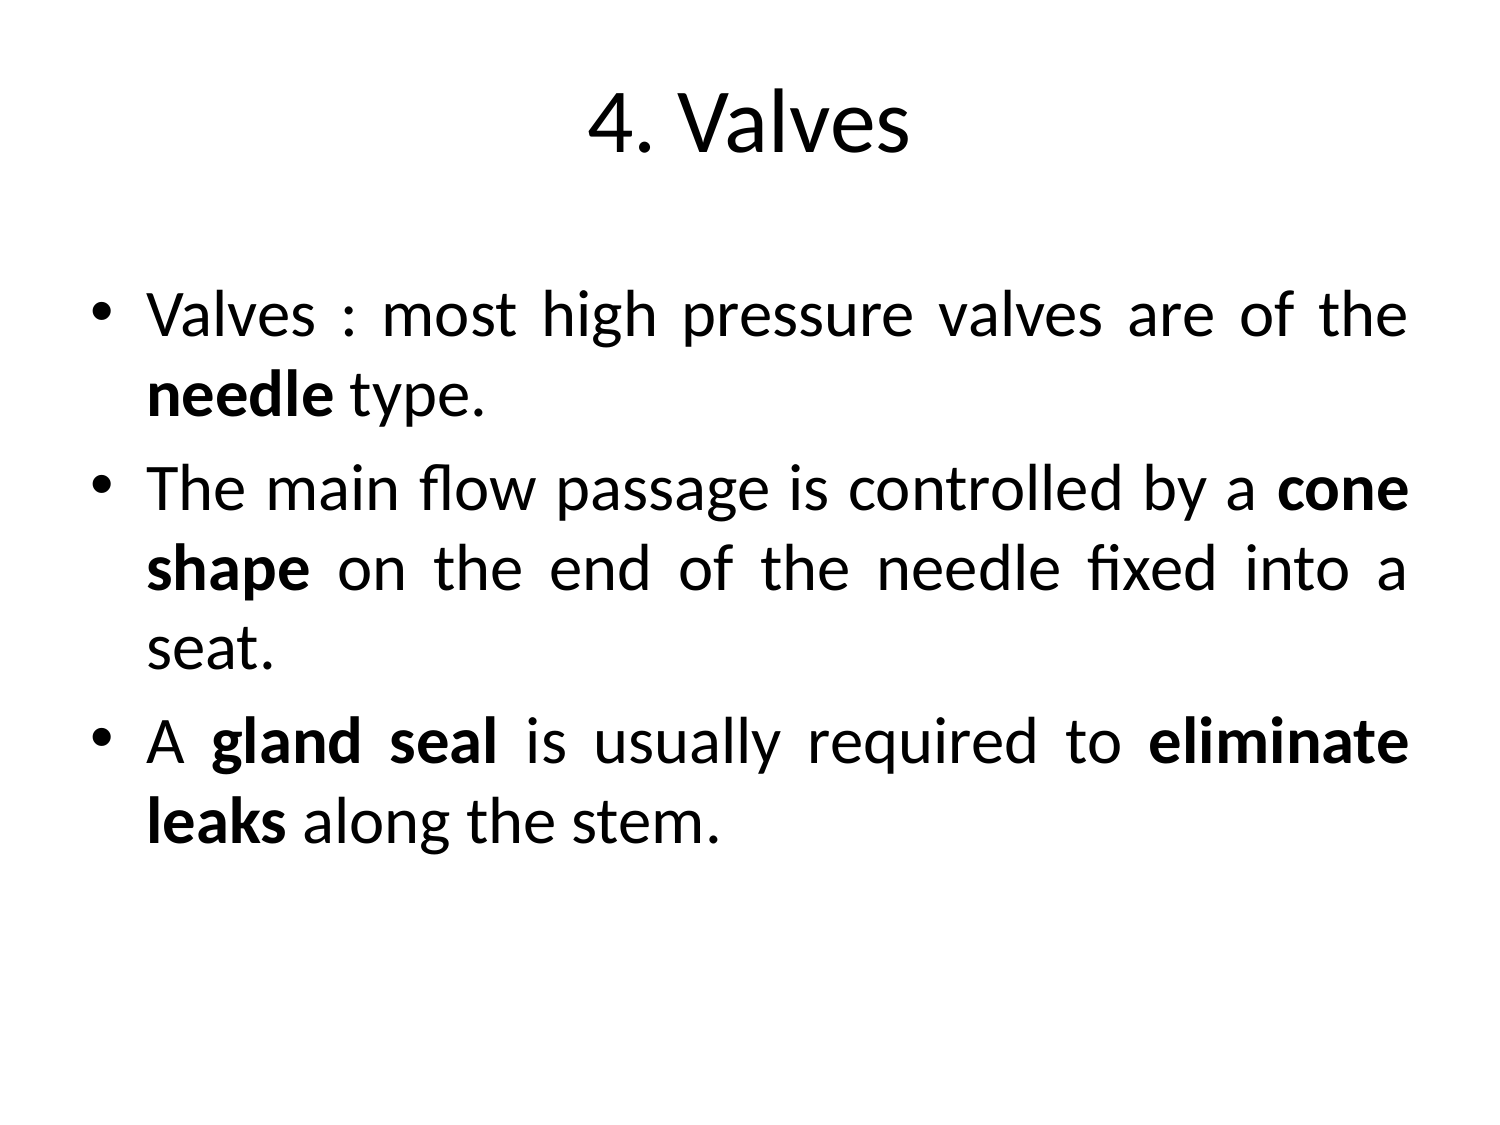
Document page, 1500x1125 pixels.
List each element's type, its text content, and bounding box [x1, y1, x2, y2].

title 4. Valves [75, 45, 1425, 188]
list Valves : most high pressure valves are of the needle type. The main flow passage is controlled by a cone shape on the end of the needle fixed into a seat. A gland seal is usually required to eliminate leaks along the stem. [75, 262, 1425, 1005]
